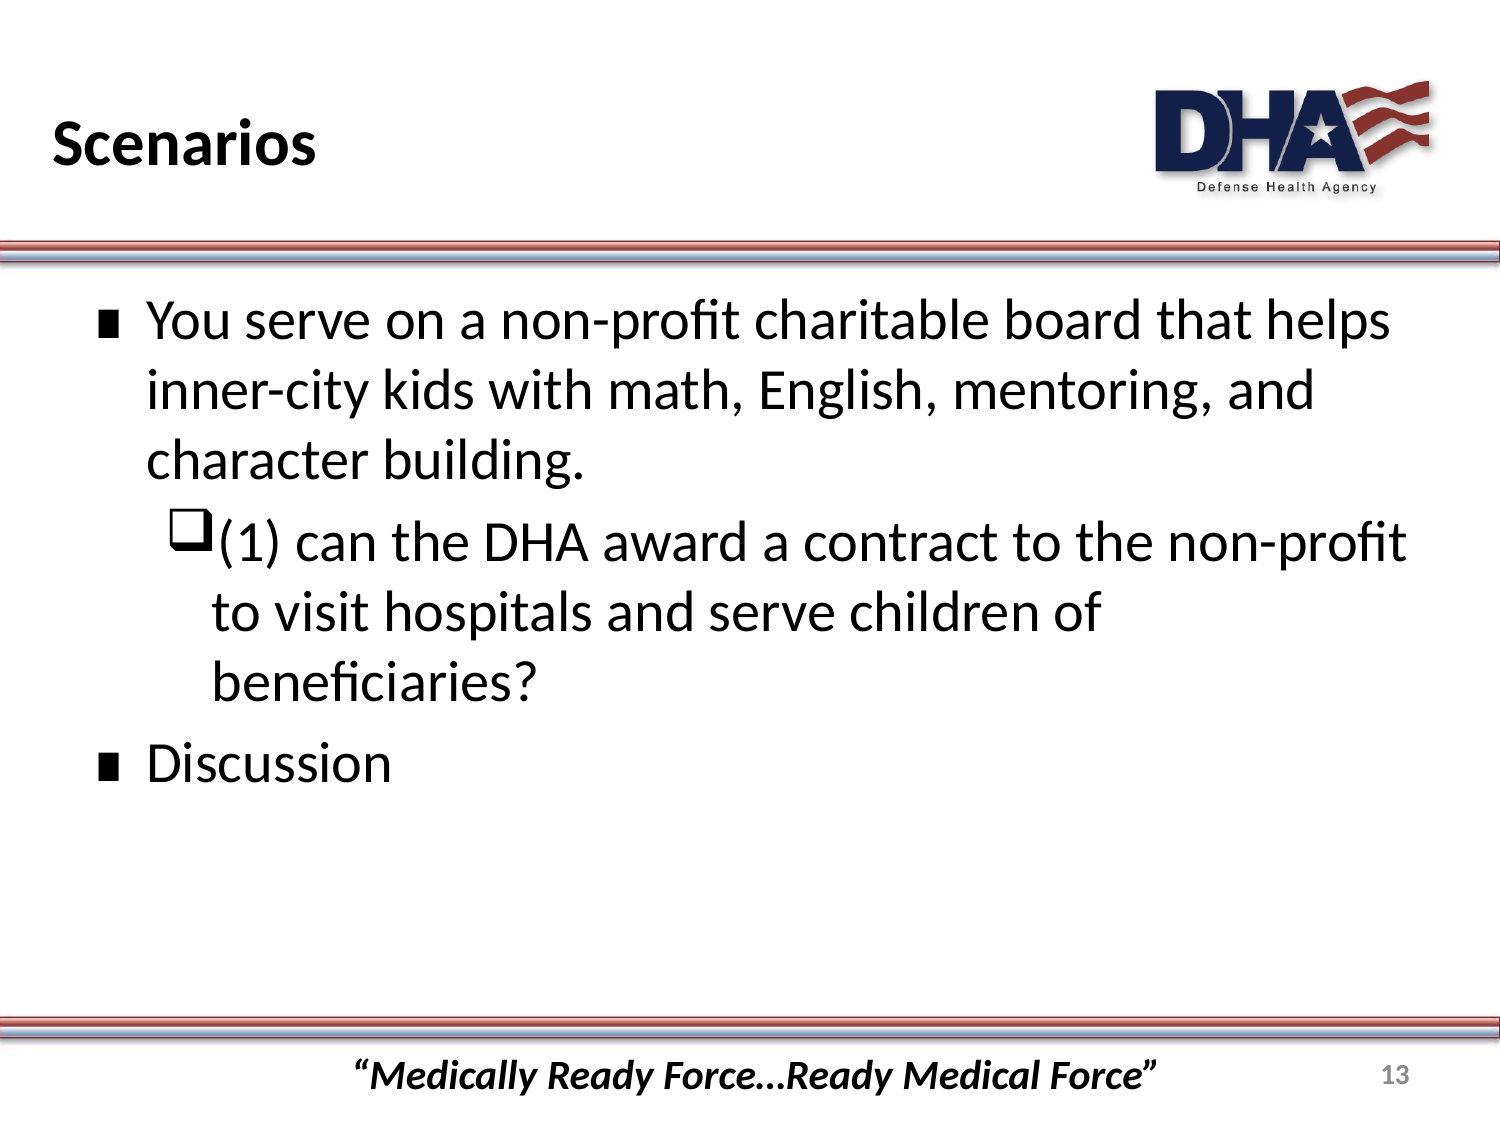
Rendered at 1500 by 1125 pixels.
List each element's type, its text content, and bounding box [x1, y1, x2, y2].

title Scenarios [37, 45, 1150, 233]
footer “Medically Ready Force…Ready Medical Force” [287, 1042, 1225, 1103]
list You serve on a non-profit charitable board that helps inner-city kids with math, English, mentoring, and character building. (1) can the DHA award a contract to the non-profit to visit hospitals and serve children of beneficiaries? Discussion [75, 273, 1425, 1005]
slide_number 13 [1250, 1042, 1425, 1103]
picture [1155, 80, 1429, 194]
picture [0, 237, 1500, 274]
picture [0, 1013, 1500, 1050]
